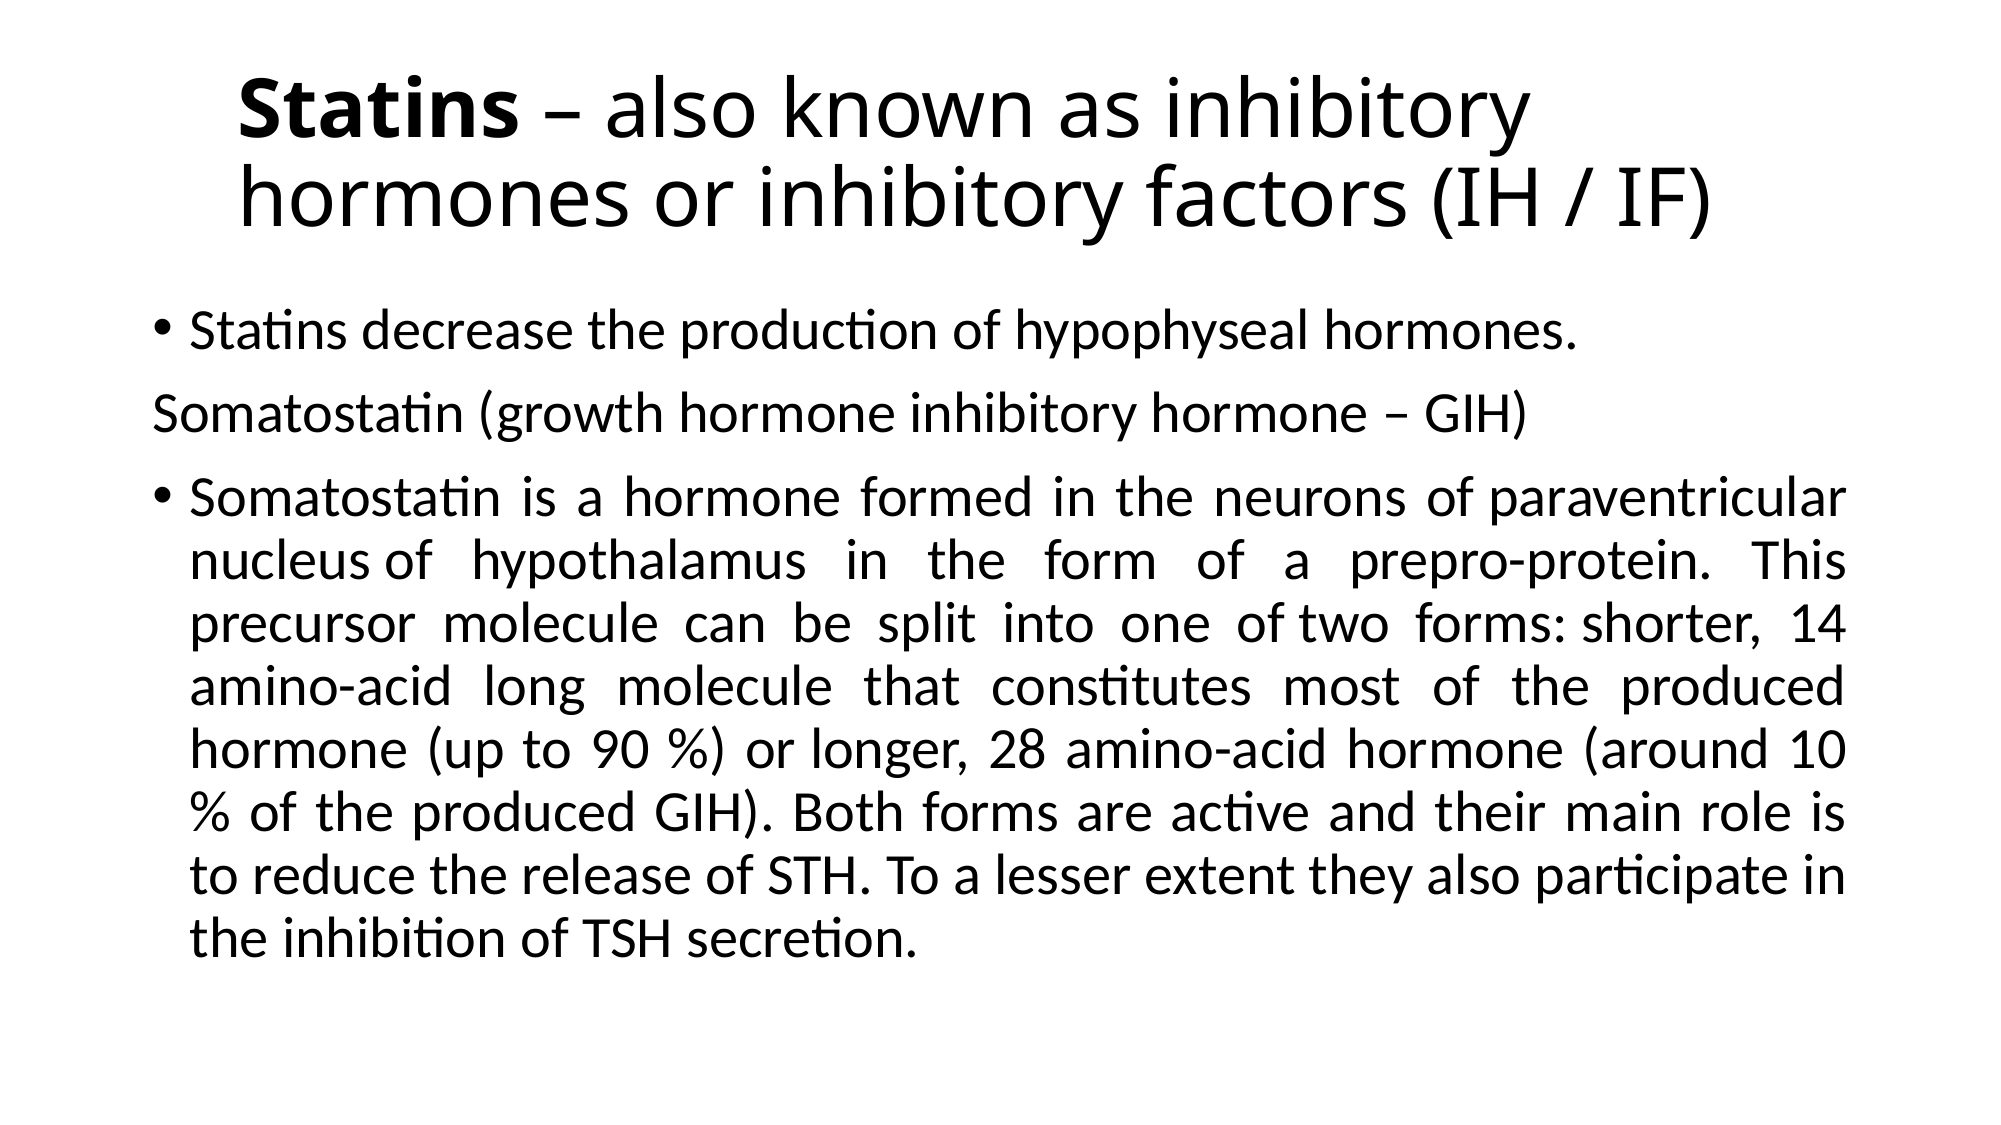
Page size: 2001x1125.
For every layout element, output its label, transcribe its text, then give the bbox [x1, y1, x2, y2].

title Statins – also known as inhibitory hormones or inhibitory factors (IH / IF) [222, 46, 1730, 265]
list Statins decrease the production of hypophyseal hormones. Somatostatin (growth hormone inhibitory hormone – GIH) Somatostatin is a hormone formed in the neurons of paraventricular nucleus of hypothalamus in the form of a prepro-protein. This precursor molecule can be split into one of two forms: shorter, 14 amino-acid long molecule that constitutes most of the produced hormone (up to 90 %) or longer, 28 amino-acid hormone (around 10 % of the produced GIH). Both forms are active and their main role is to reduce the release of STH. To a lesser extent they also participate in the inhibition of TSH secretion. [137, 291, 1863, 1029]
